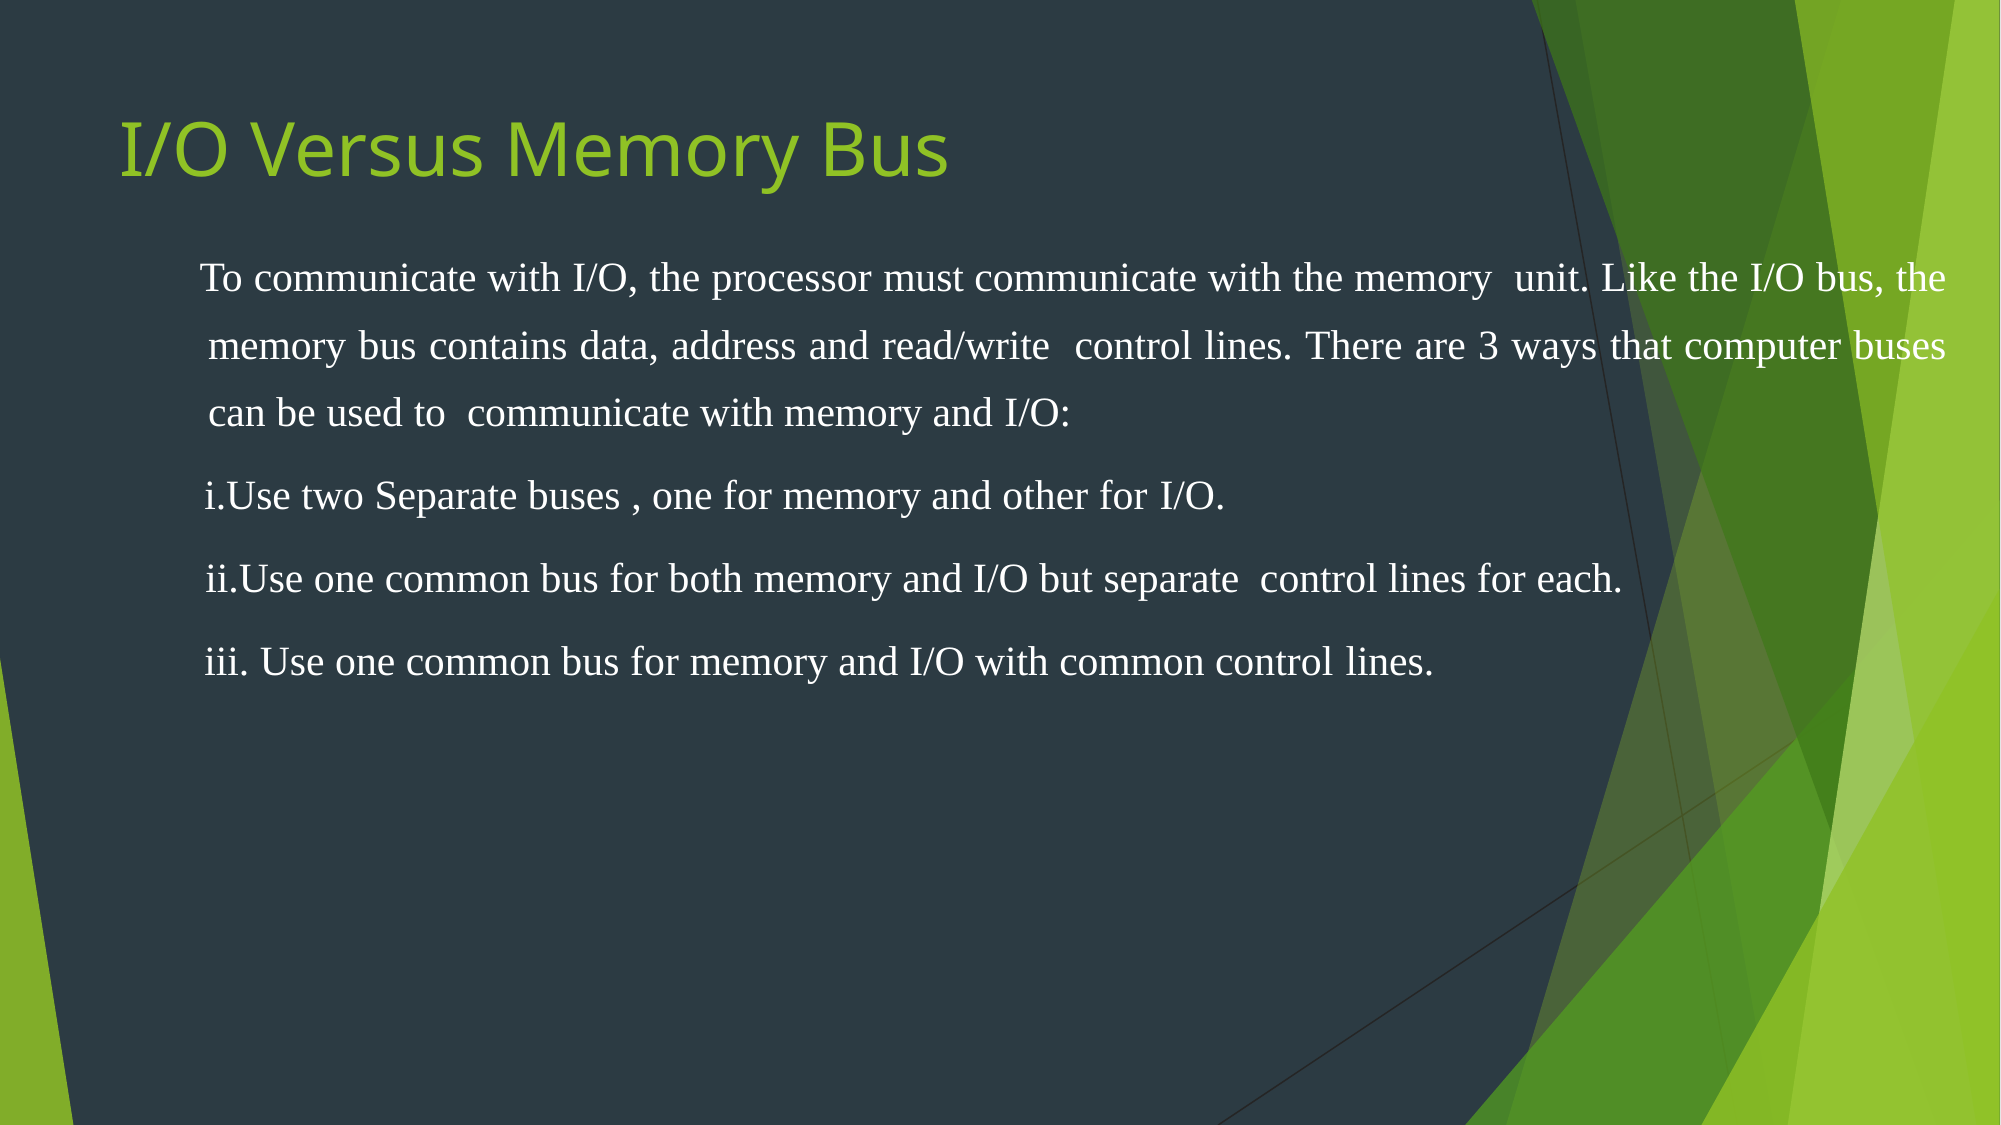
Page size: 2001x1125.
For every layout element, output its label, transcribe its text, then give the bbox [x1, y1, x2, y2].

title I/O Versus Memory Bus [117, 99, 1329, 290]
text_box To communicate with I/O, the processor must communicate with the memory unit. Like the I/O bus, the memory bus contains data, address and read/write control lines. There are 3 ways that computer buses can be used to communicate with memory and I/O: Use two Separate buses , one for memory and other for I/O. Use one common bus for both memory and I/O but separate control lines for each. Use one common bus for memory and I/O with common control lines. [197, 230, 1948, 685]
